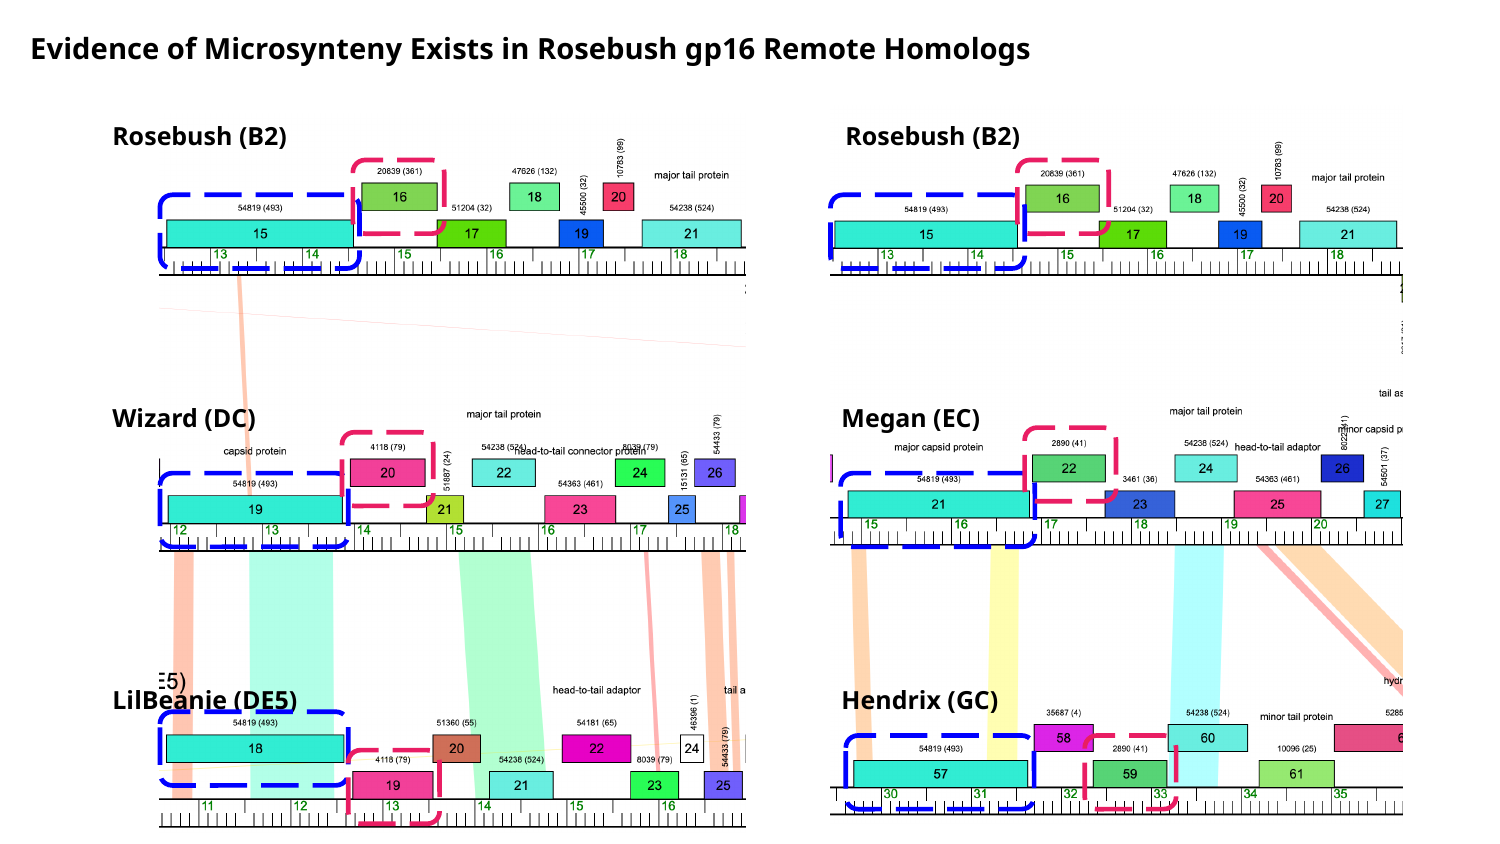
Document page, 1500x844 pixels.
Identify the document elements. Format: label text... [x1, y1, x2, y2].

text_box Rosebush (B2) [97, 105, 342, 166]
picture [159, 113, 746, 833]
text_box Wizard (DC) [97, 387, 154, 448]
text_box LilBeanie (DE5) [97, 669, 154, 730]
picture [830, 104, 1403, 825]
text_box Evidence of Microsynteny Exists in Rosebush gp16 Remote Homologs [15, 15, 1403, 81]
